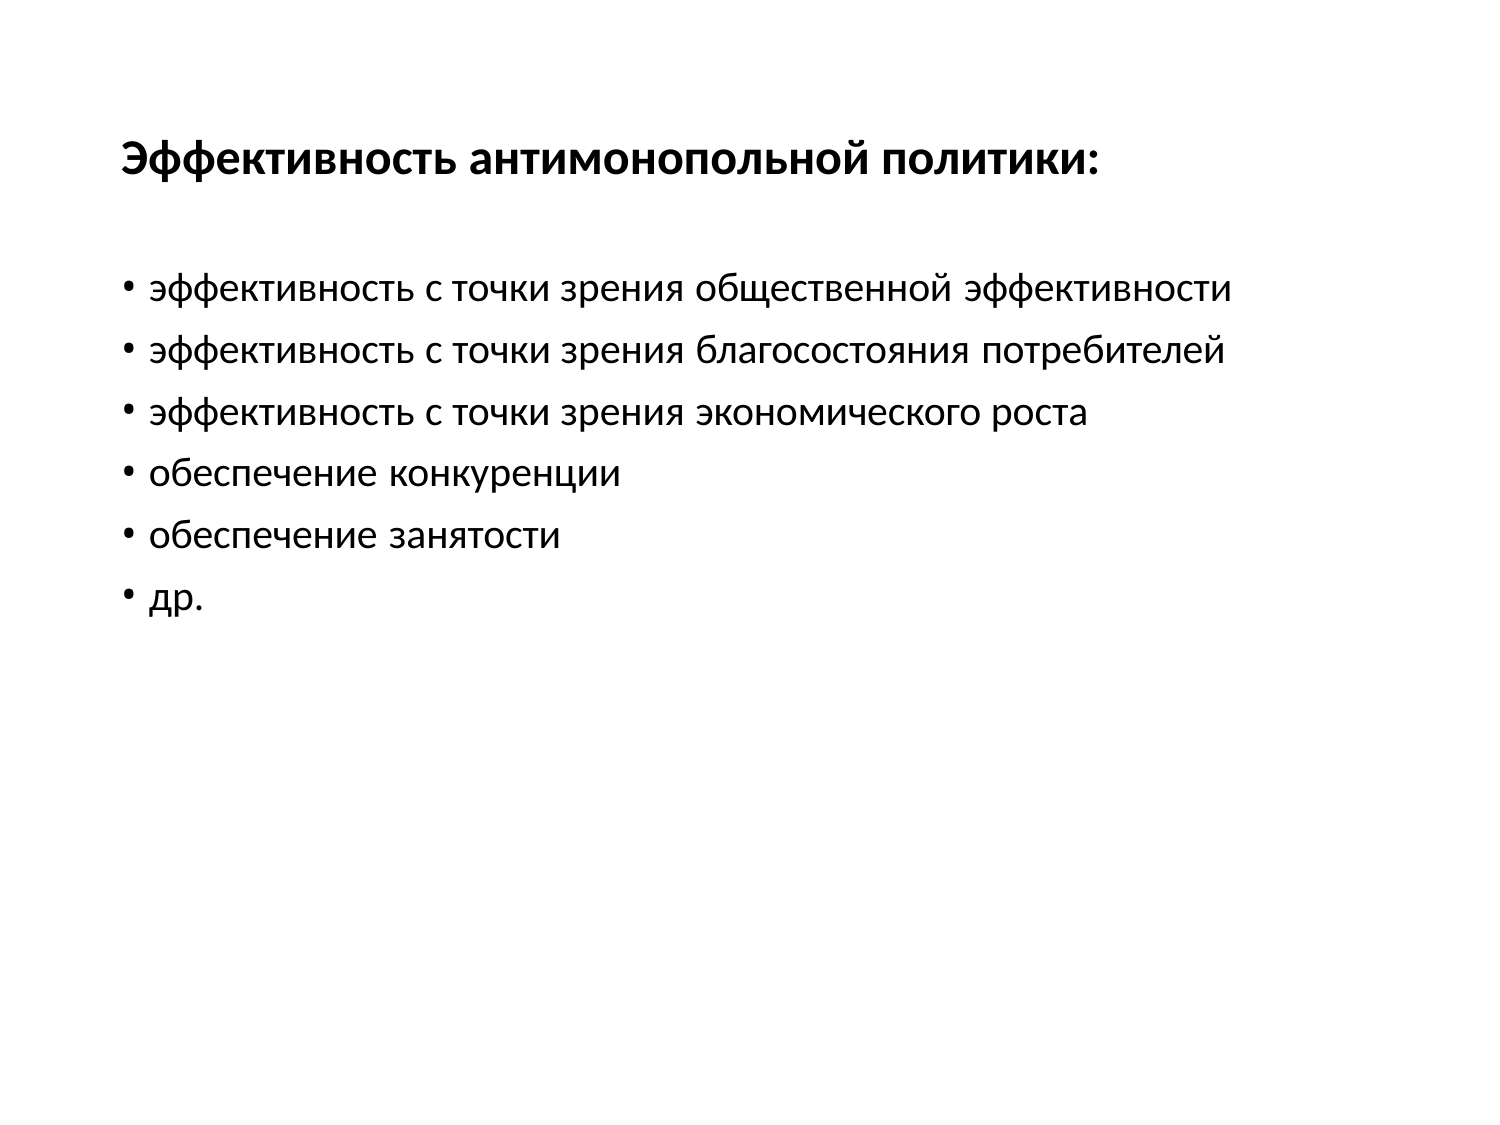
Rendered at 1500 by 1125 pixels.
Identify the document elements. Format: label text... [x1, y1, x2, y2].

text_box эффективность с точки зрения общественной эффективности эффективность с точки зрения благосостояния потребителей эффективность с точки зрения экономического роста обеспечение конкуренции обеспечение занятости др. [119, 245, 1238, 619]
title Эффективность антимонопольной политики: [119, 58, 1105, 245]
